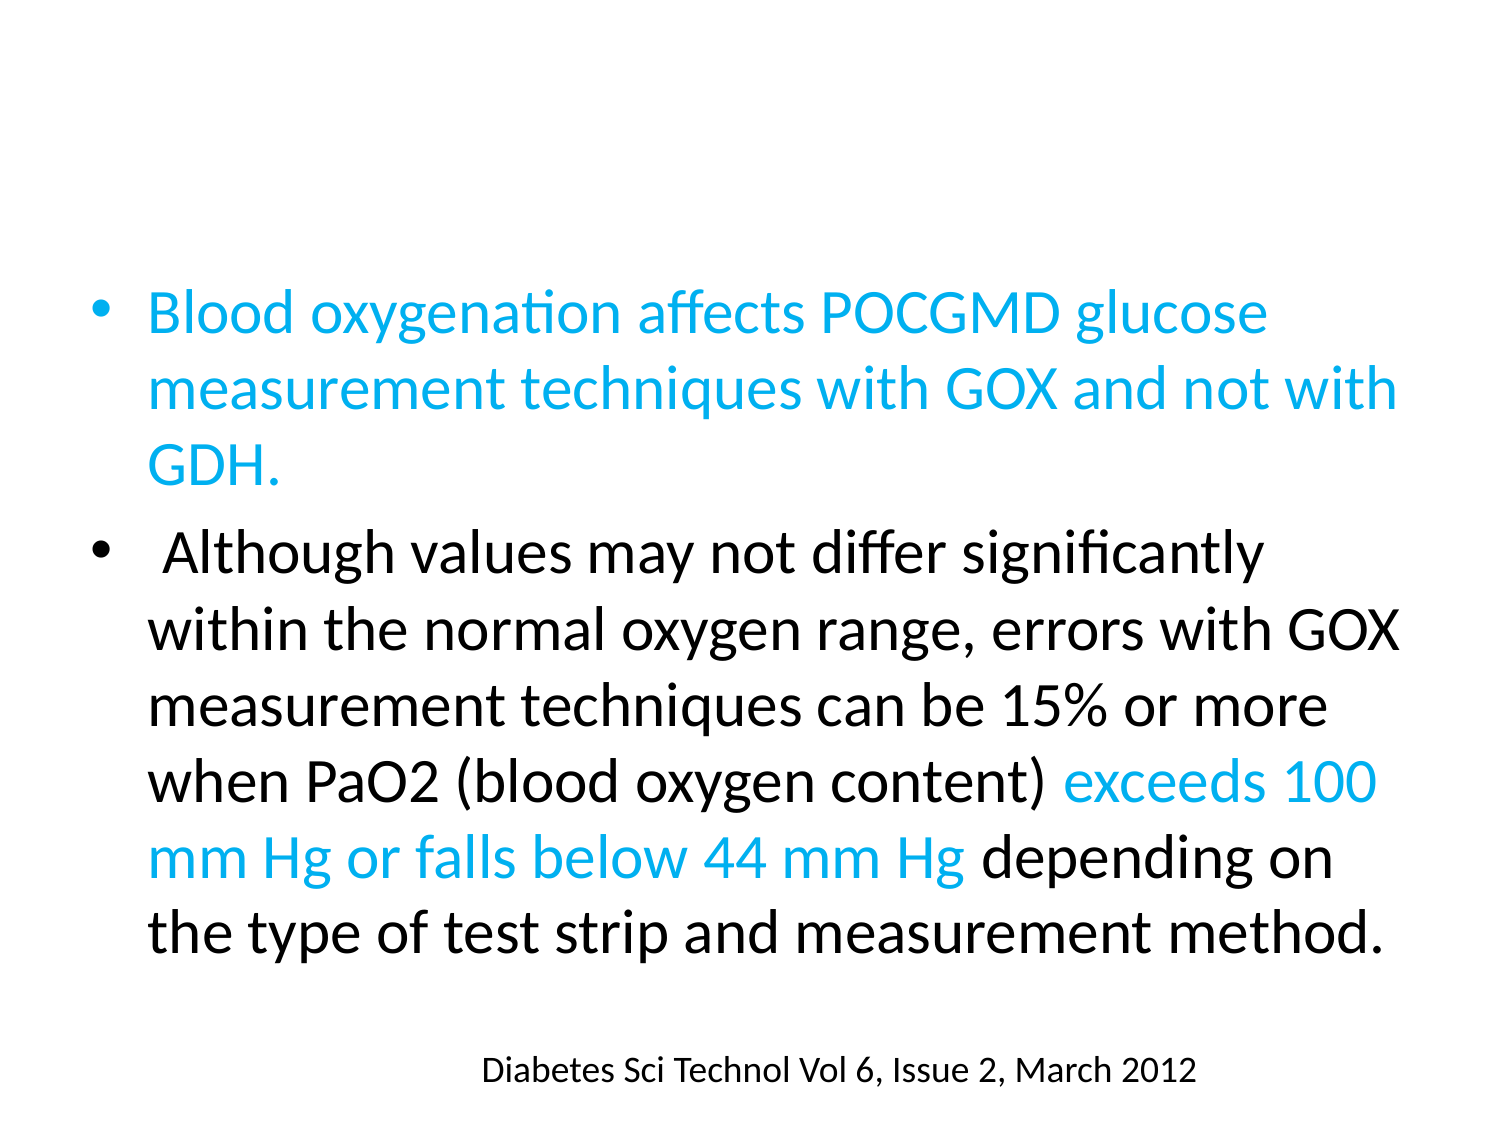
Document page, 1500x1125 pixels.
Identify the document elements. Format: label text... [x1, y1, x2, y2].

text_box Diabetes Sci Technol Vol 6, Issue 2, March 2012 [466, 1037, 1213, 1098]
list Blood oxygenation affects POCGMD glucose measurement techniques with GOX and not with GDH. Although values may not differ significantly within the normal oxygen range, errors with GOX measurement techniques can be 15% or more when PaO2 (blood oxygen content) exceeds 100 mm Hg or falls below 44 mm Hg depending on the type of test strip and measurement method. [75, 262, 1425, 1005]
